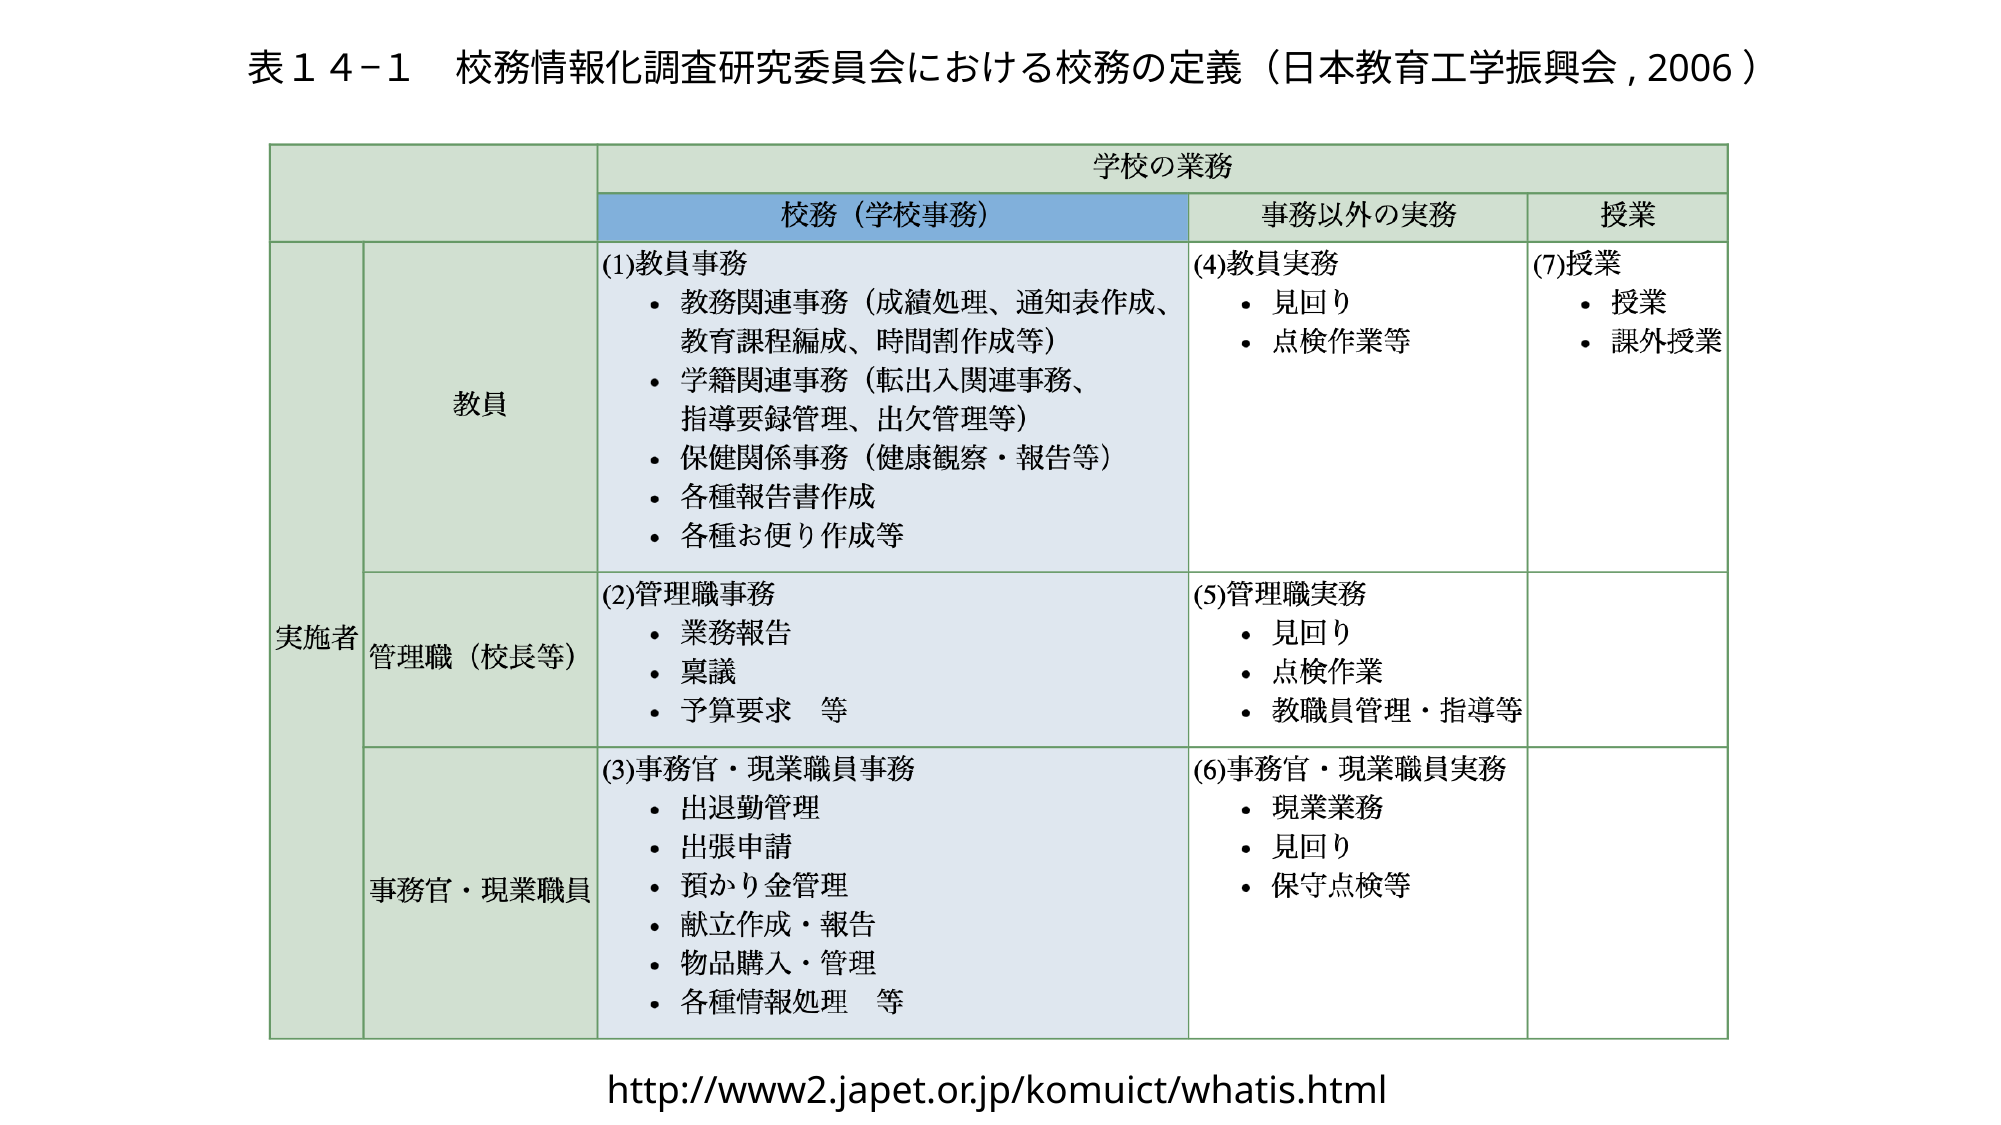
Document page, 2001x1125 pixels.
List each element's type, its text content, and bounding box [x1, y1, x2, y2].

picture [258, 136, 1742, 1050]
text_box 表１４−１ 校務情報化調査研究委員会における校務の定義（日本教育工学振興会, 2006） [232, 36, 1795, 96]
text_box http://www2.japet.or.jp/komuict/whatis.html [591, 1058, 1594, 1119]
